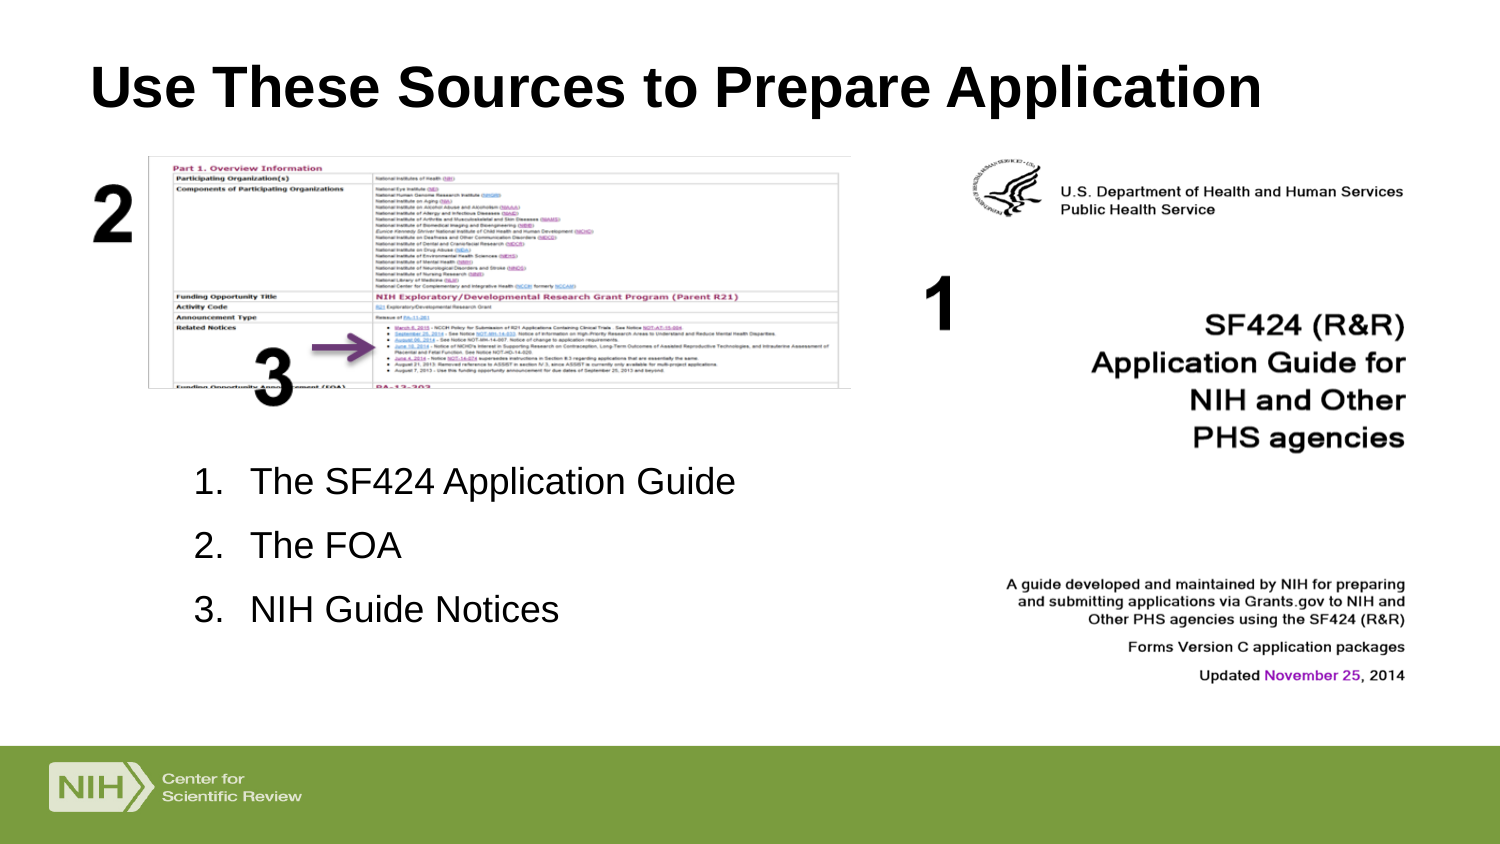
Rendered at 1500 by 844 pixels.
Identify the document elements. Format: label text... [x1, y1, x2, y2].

text_box The SF424 Application Guide The FOA NIH Guide Notices [179, 480, 798, 637]
picture [0, 0, 1500, 844]
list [41, 140, 851, 473]
title Use These Sources to Prepare Application [75, 37, 1425, 132]
